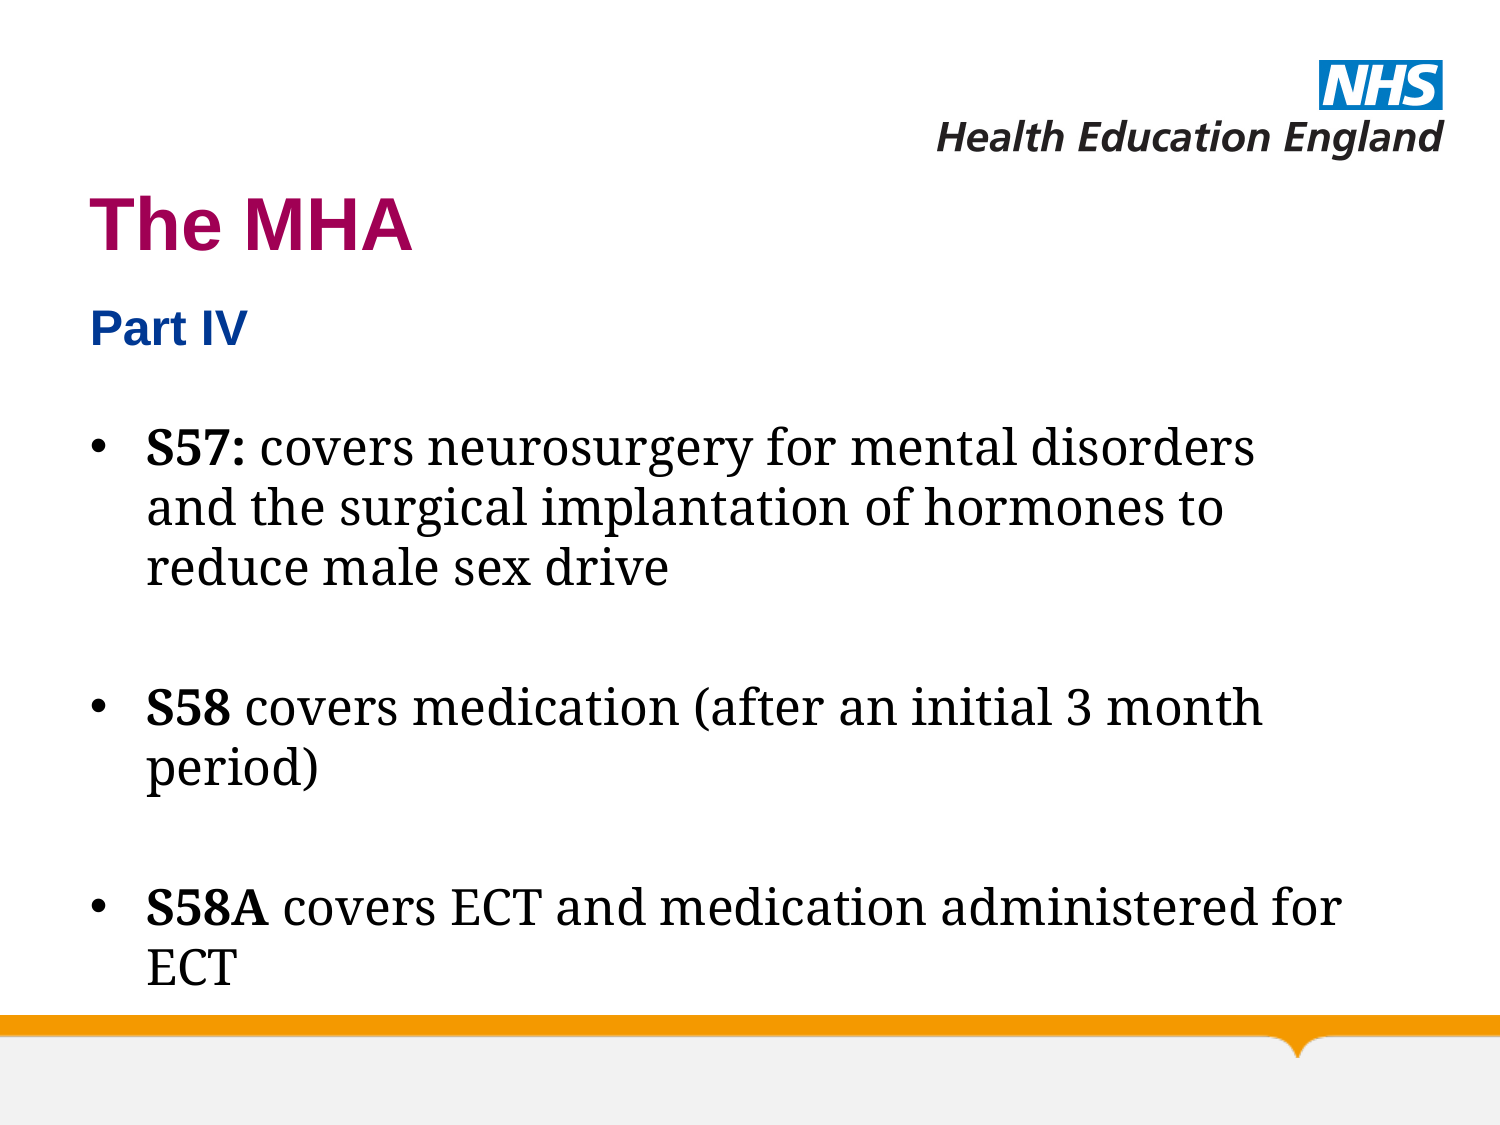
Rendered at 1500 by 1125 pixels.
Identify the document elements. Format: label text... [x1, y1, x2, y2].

list S57: covers neurosurgery for mental disorders and the surgical implantation of hormones to reduce male sex drive S58 covers medication (after an initial 3 month period) S58A covers ECT and medication administered for ECT [75, 407, 1361, 1012]
subtitle Part IV [75, 288, 1125, 384]
picture [936, 59, 1445, 161]
title The MHA [75, 168, 1350, 280]
